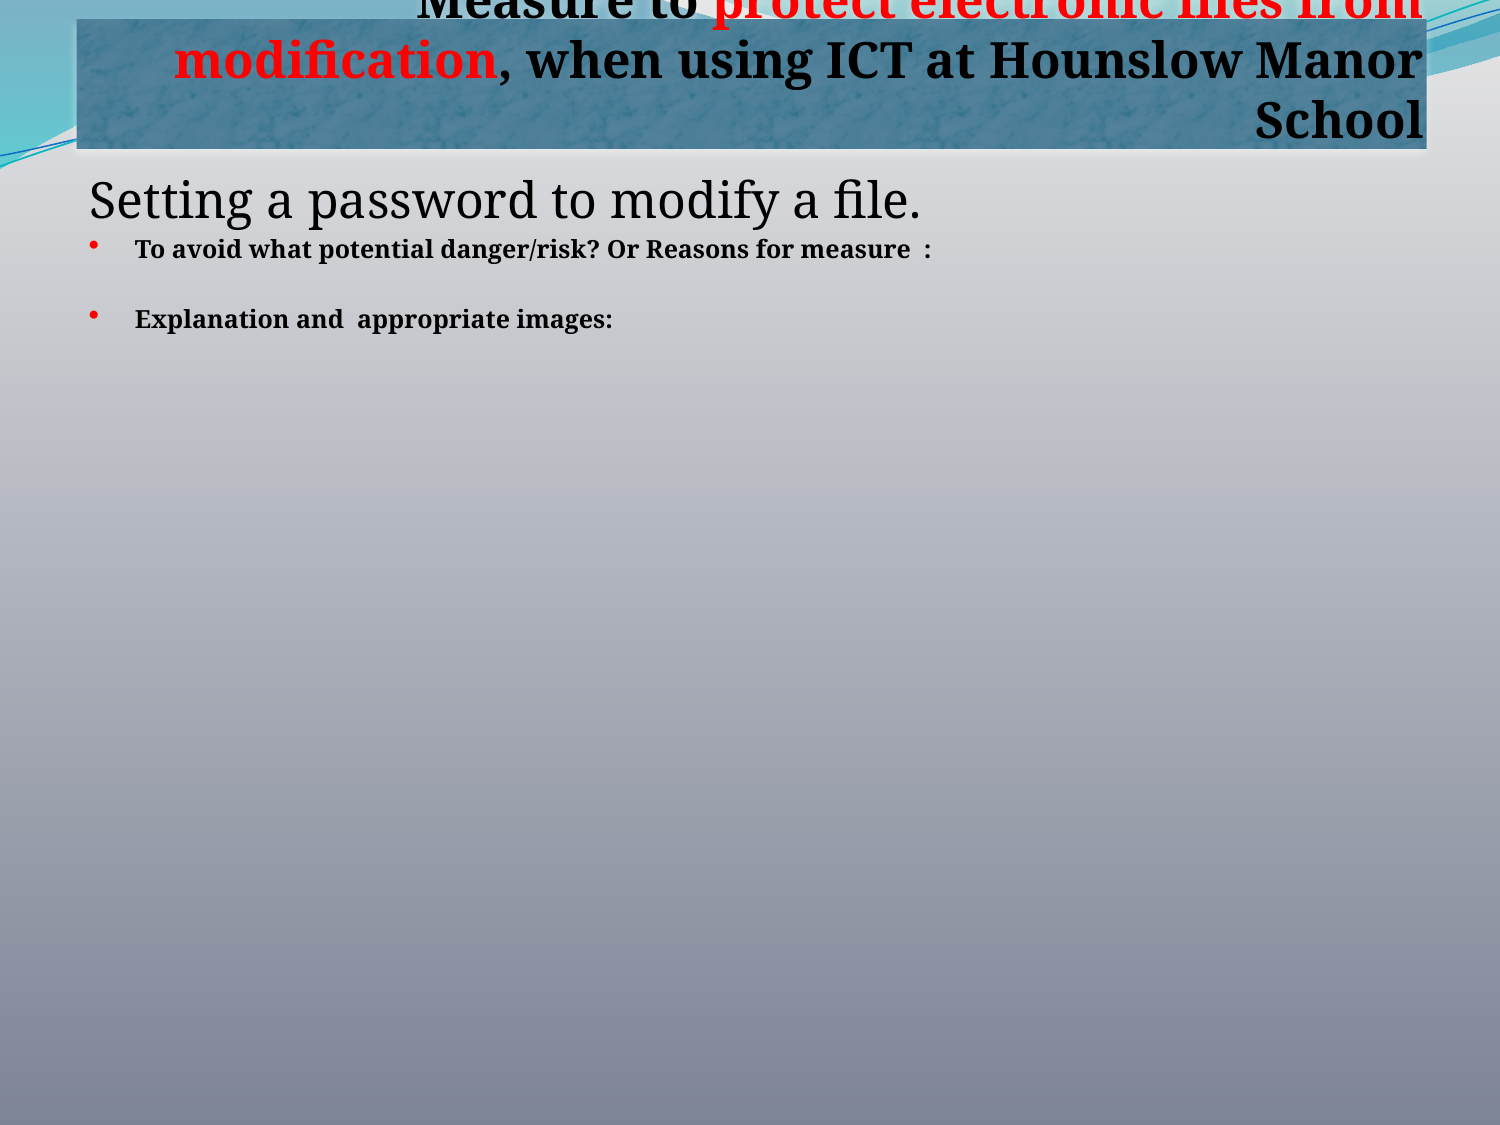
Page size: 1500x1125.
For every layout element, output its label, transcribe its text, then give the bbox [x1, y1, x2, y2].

title Measure to protect electronic files from modification, when using ICT at Hounslow Manor School [76, 19, 1427, 149]
list Setting a password to modify a file. To avoid what potential danger/risk? Or Reasons for measure : Explanation and appropriate images: [75, 160, 1425, 1071]
